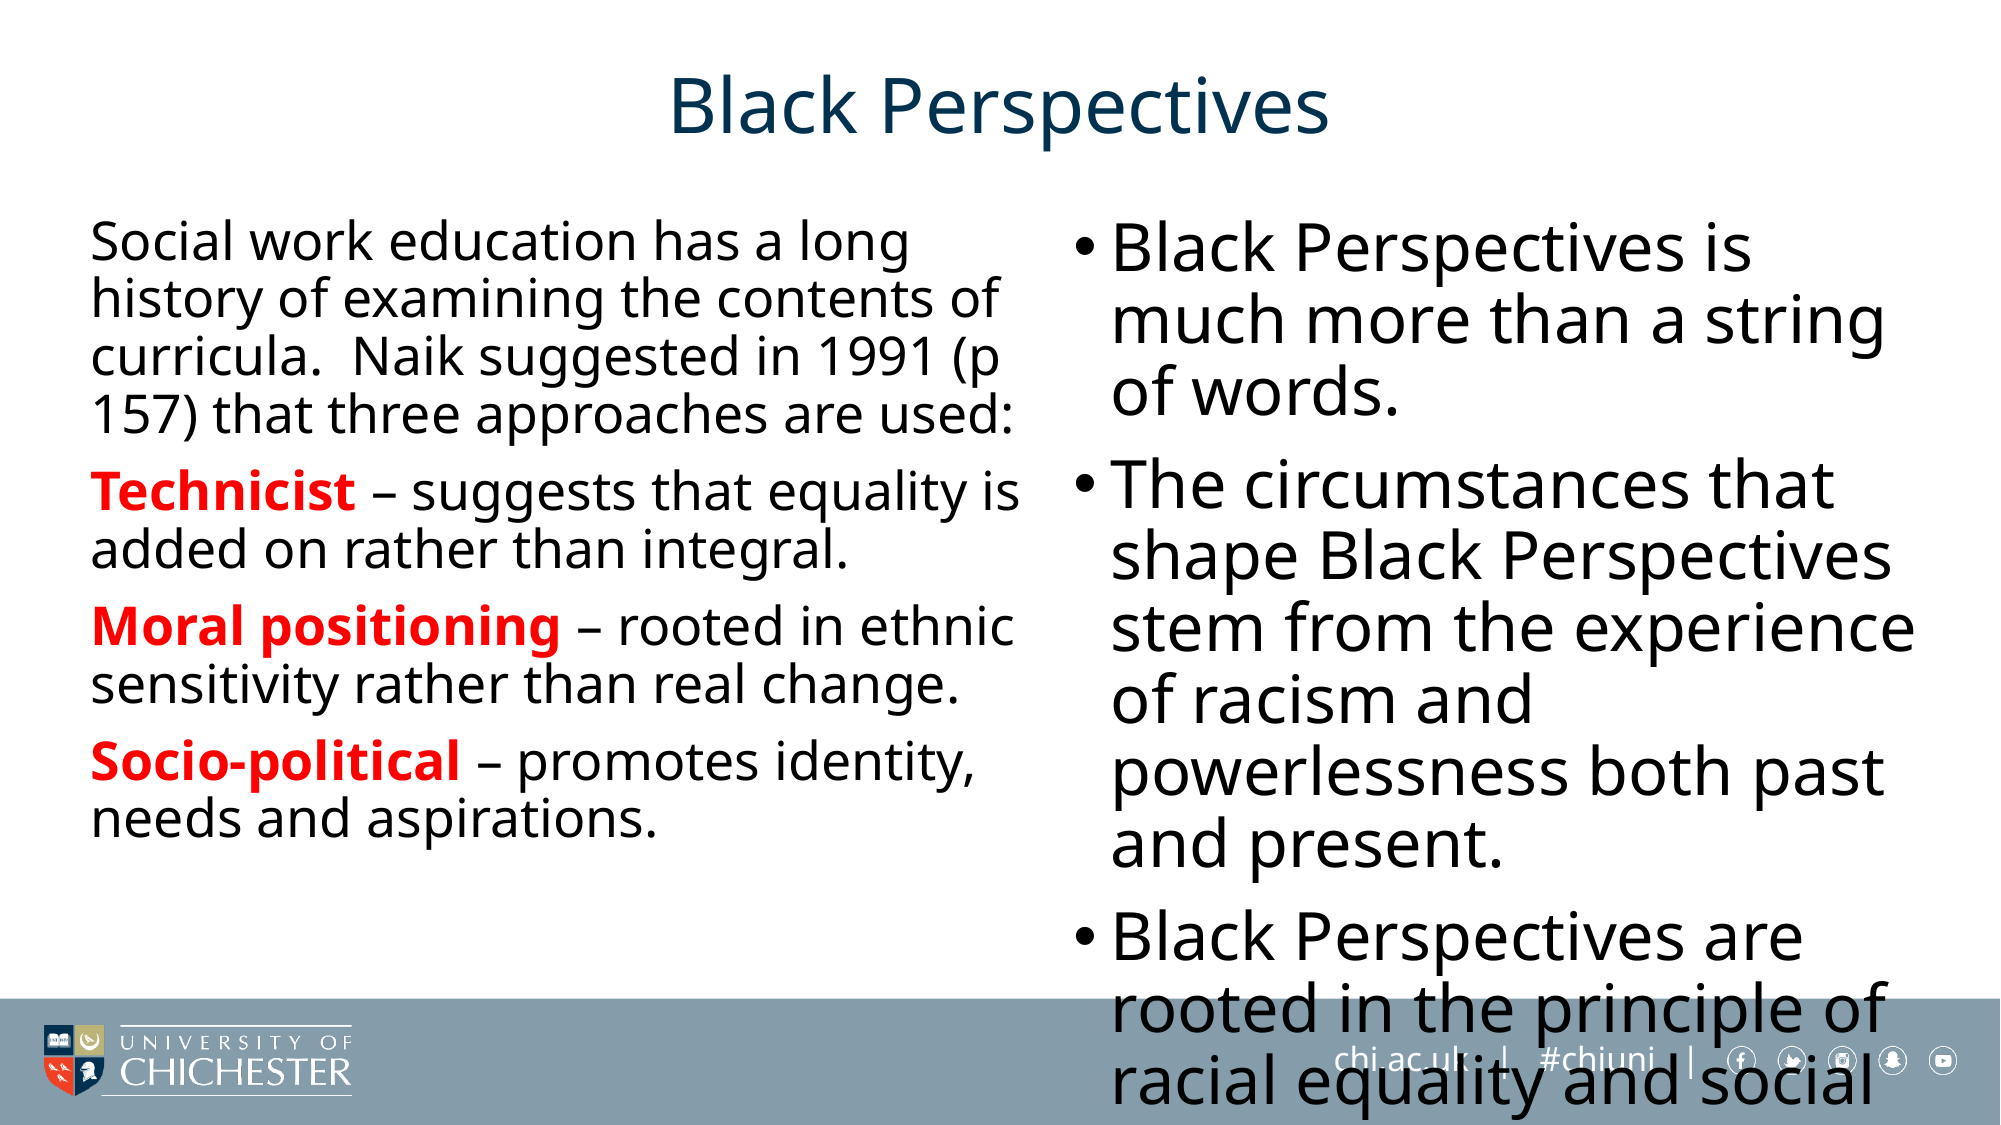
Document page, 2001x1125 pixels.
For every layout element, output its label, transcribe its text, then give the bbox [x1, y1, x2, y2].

picture [1727, 1045, 1957, 1075]
list Social work education has a long history of examining the contents of curricula. Naik suggested in 1991 (p 157) that three approaches are used: Technicist – suggests that equality is added on rather than integral. Moral positioning – rooted in ethnic sensitivity rather than real change. Socio-political – promotes identity, needs and aspirations. [75, 206, 1058, 978]
picture [44, 1025, 352, 1096]
list Black Perspectives is much more than a string of words. The circumstances that shape Black Perspectives stem from the experience of racism and powerlessness both past and present. Black Perspectives are rooted in the principle of racial equality and social justice. [1058, 206, 1941, 978]
title Black Perspectives [137, 59, 1863, 159]
